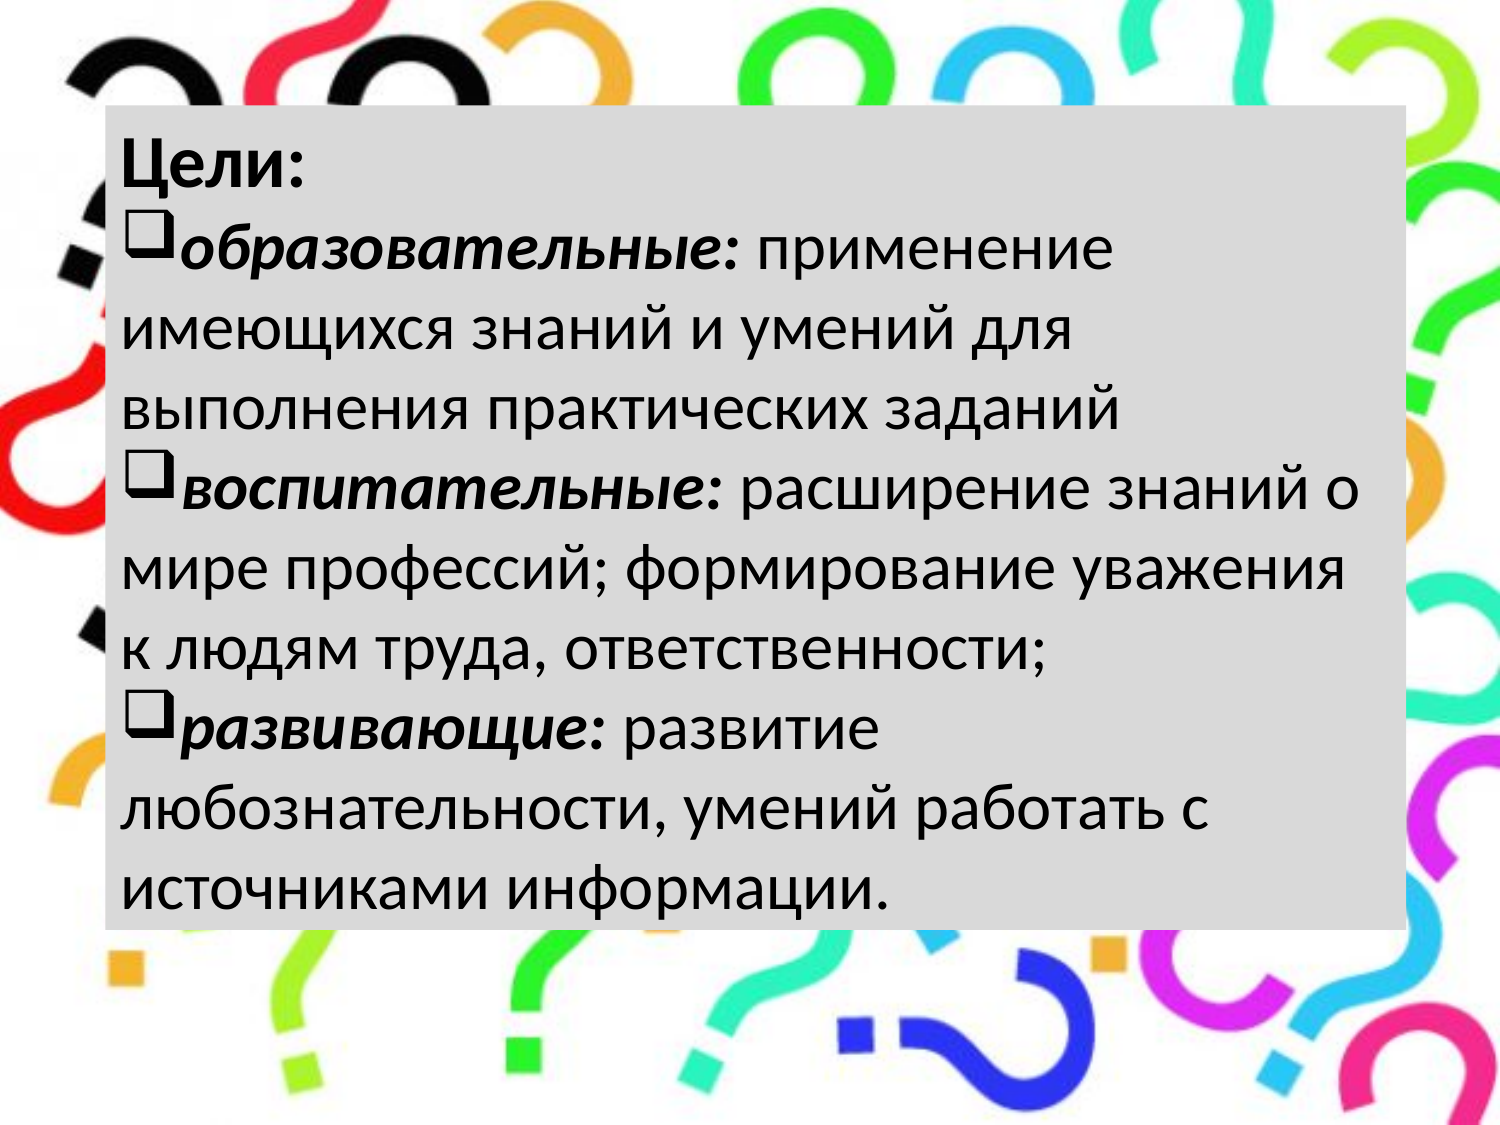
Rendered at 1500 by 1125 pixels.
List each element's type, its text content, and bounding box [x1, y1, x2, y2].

picture [0, 0, 1500, 1125]
text_box Цели: образовательные: применение имеющихся знаний и умений для выполнения практических заданий воспитательные: расширение знаний о мире профессий; формирование уважения к людям труда, ответственности; развивающие: развитие любознательности, умений работать с источниками информации. [105, 105, 1407, 930]
